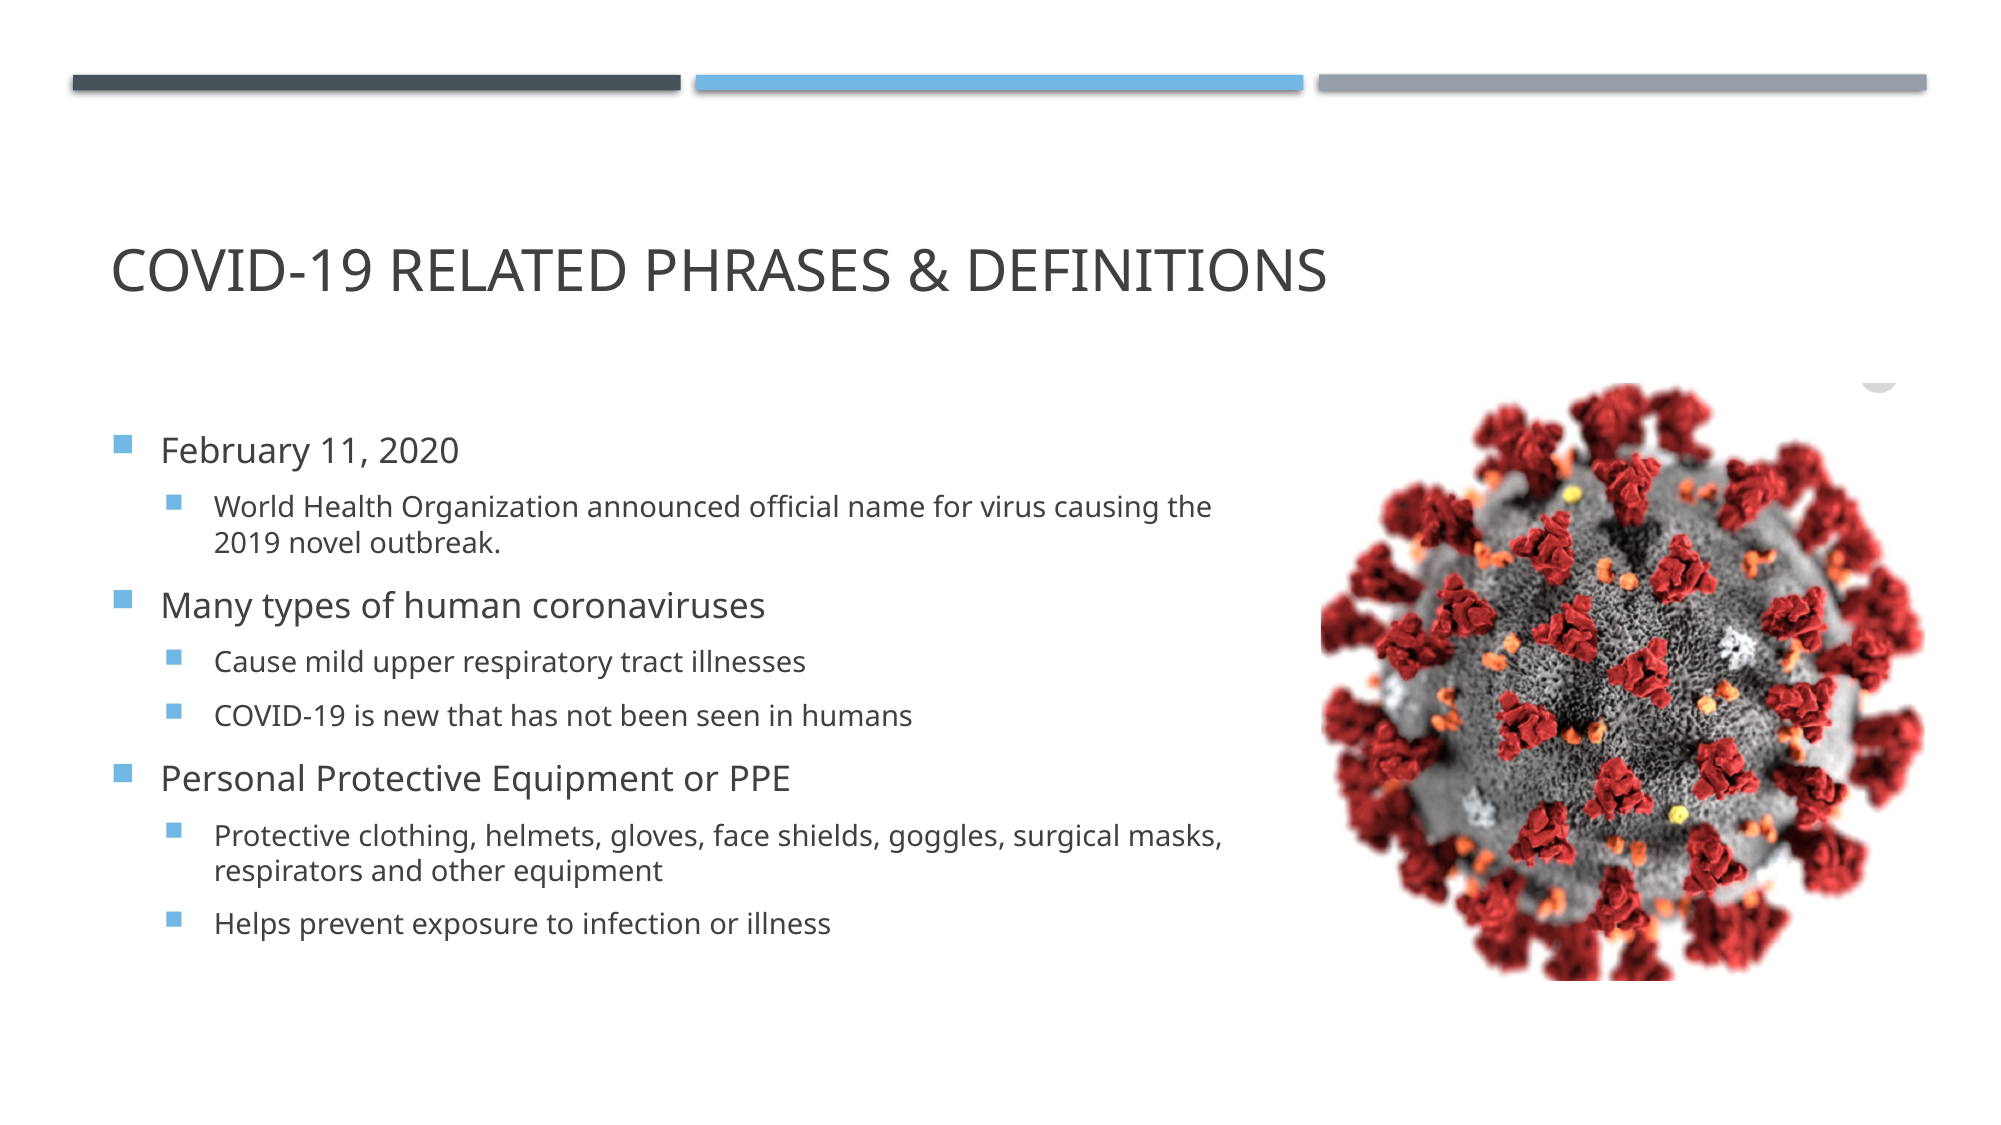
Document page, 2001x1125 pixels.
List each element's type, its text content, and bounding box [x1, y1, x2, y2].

picture [1320, 383, 1926, 981]
title Covid-19 RELATED PHRASES & Definitions [95, 115, 1905, 311]
list February 11, 2020 World Health Organization announced official name for virus causing the 2019 novel outbreak. Many types of human coronaviruses Cause mild upper respiratory tract illnesses COVID-19 is new that has not been seen in humans Personal Protective Equipment or PPE Protective clothing, helmets, gloves, face shields, goggles, surgical masks, respirators and other equipment Helps prevent exposure to infection or illness [95, 383, 1248, 981]
